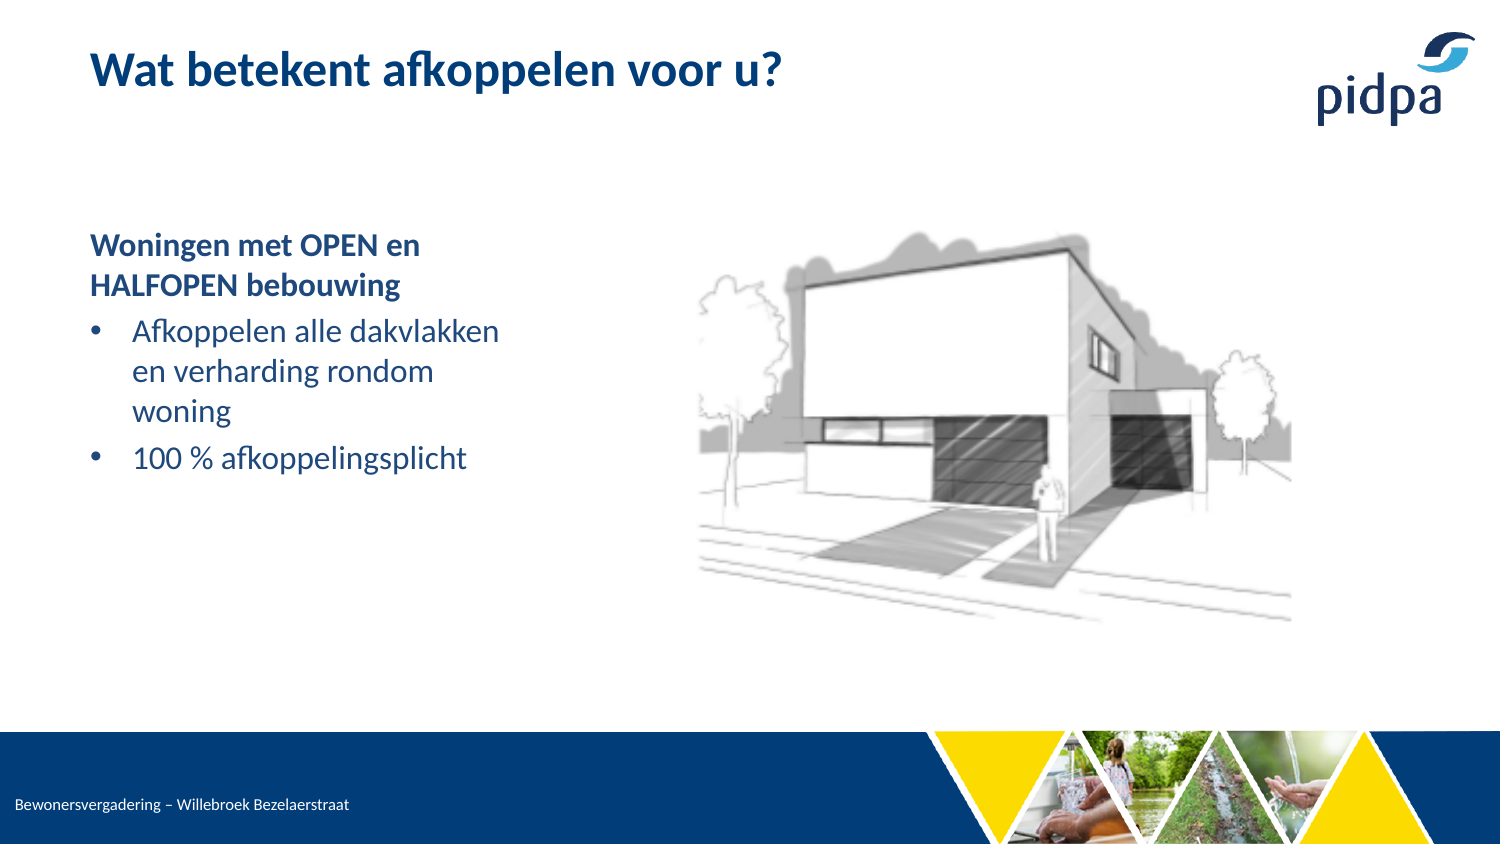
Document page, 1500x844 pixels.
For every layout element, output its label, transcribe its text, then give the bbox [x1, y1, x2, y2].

text_box Bewonersvergadering – Willebroek Bezelaerstraat [0, 781, 869, 827]
text_box Wat betekent afkoppelen voor u? [74, 23, 1425, 102]
picture [0, 0, 1500, 844]
list Woningen met OPEN en HALFOPEN bebouwing Afkoppelen alle dakvlakken en verharding rondom woning 100 % afkoppelingsplicht [75, 215, 538, 648]
